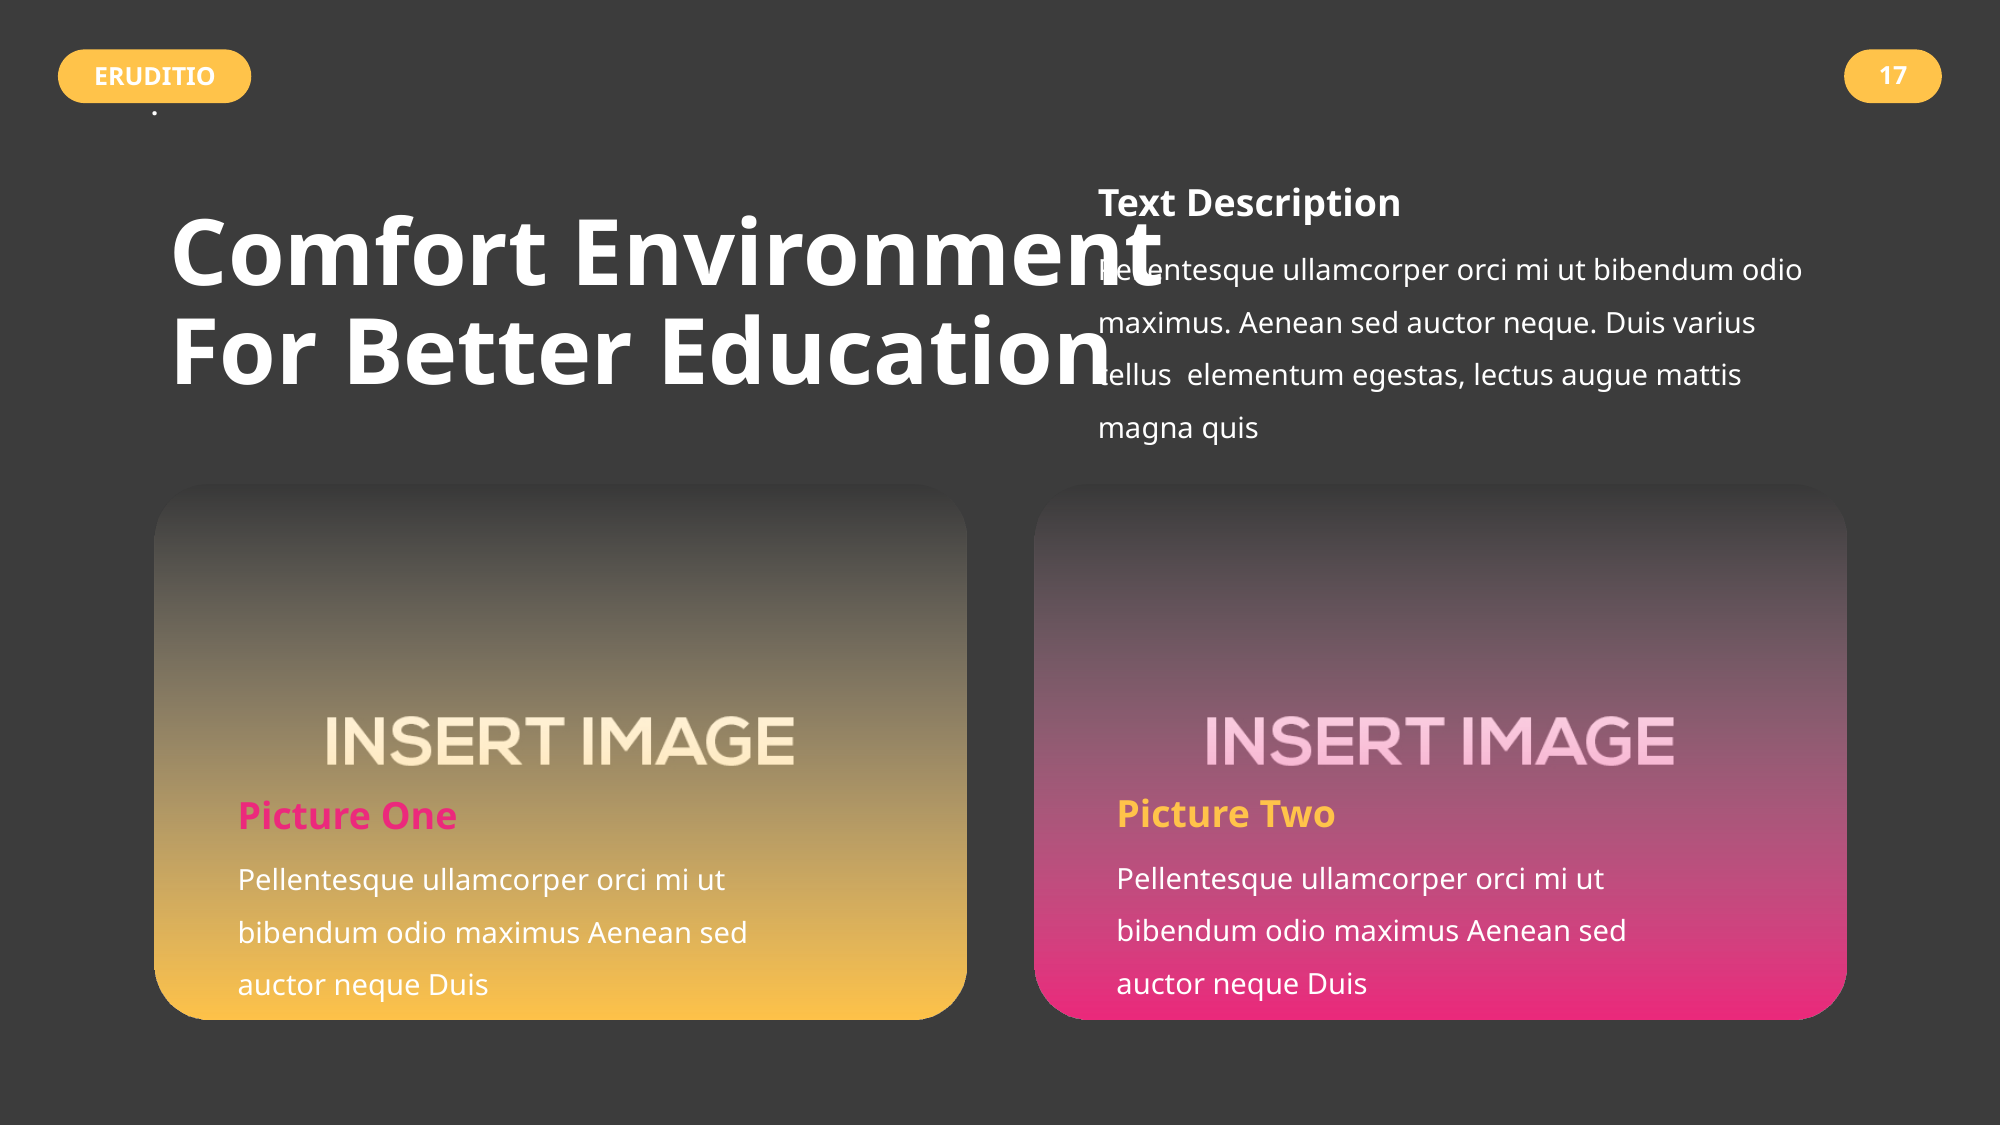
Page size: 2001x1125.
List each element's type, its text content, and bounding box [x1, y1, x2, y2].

text_box Text Description [1083, 171, 1467, 226]
picture [154, 484, 967, 1019]
slide_number 17 [1855, 46, 1931, 107]
picture [1034, 484, 1847, 1019]
text_box Pellentesque ullamcorper orci mi ut bibendum odio maximus. Aenean sed auctor neque. Duis varius tellus elementum egestas, lectus augue mattis magna quis [1083, 226, 1846, 452]
title Comfort Environment For Better Education [154, 147, 1280, 464]
